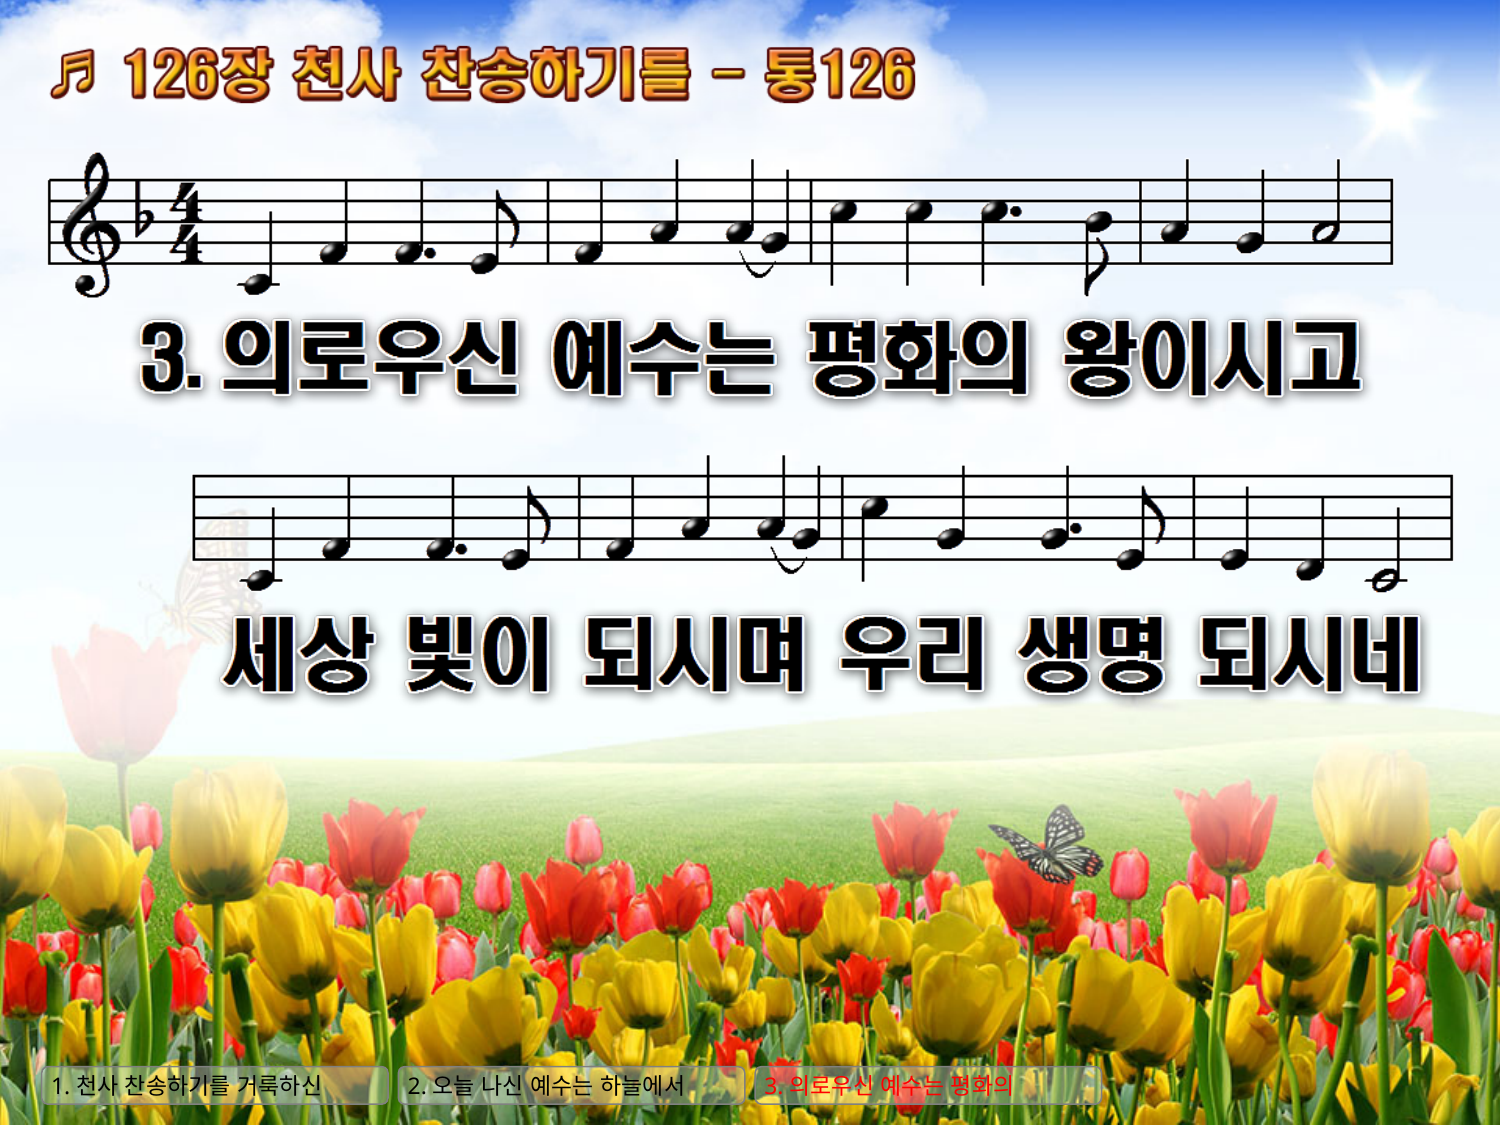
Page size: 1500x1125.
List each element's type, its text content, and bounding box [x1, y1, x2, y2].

text_box 2.오늘 나신 예수는 하늘에서 [398, 1066, 745, 1105]
picture [0, 0, 1500, 1125]
text_box 3.의로우신 예수는 평화의 [755, 1066, 1102, 1105]
text_box 1.천사 찬송하기를 거룩하신 [41, 1066, 389, 1105]
